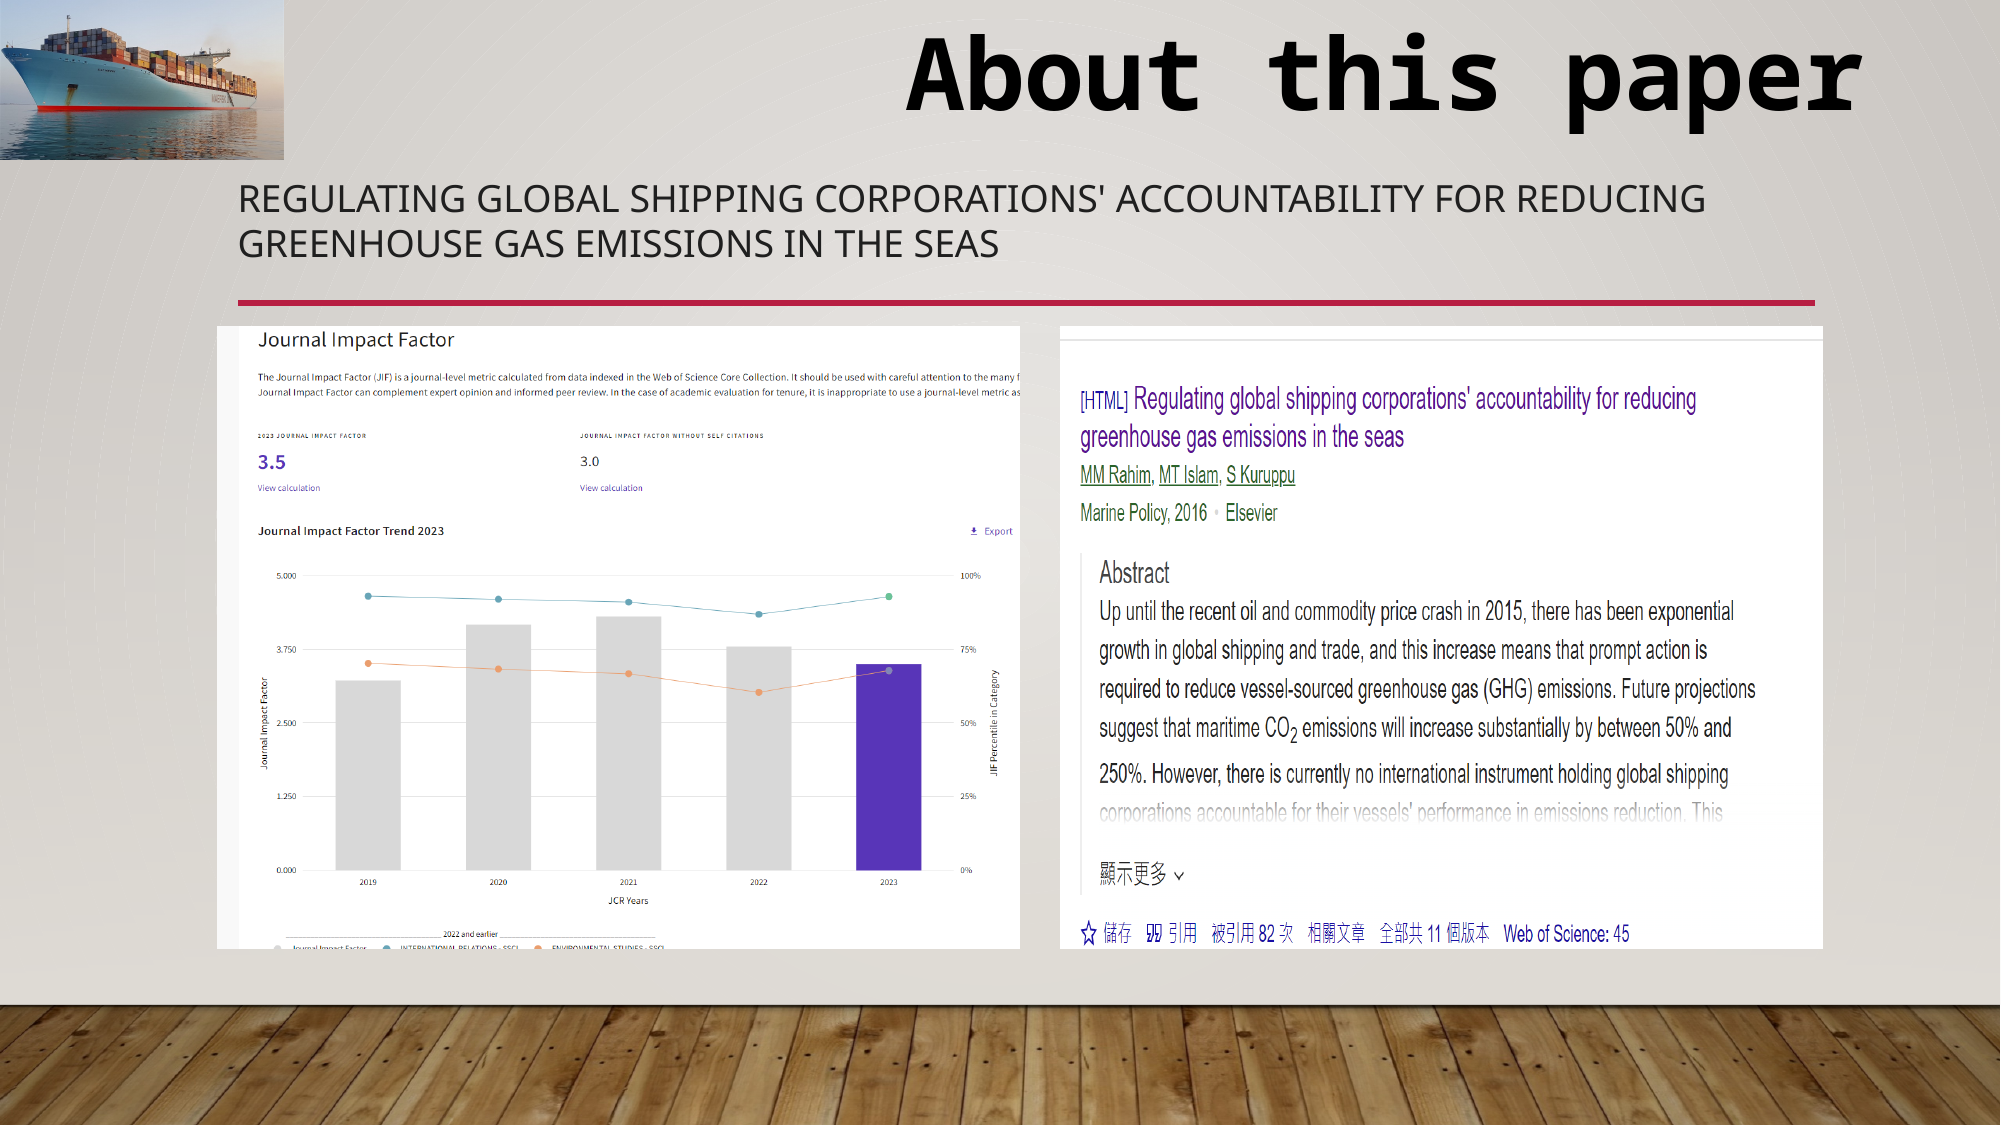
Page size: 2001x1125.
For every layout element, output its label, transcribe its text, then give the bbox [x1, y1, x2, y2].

picture [217, 326, 1020, 949]
picture [0, 0, 284, 160]
title About this paper Regulating global shipping corporations' accountability for reducing greenhouse gas emissions in the seas [237, 10, 1865, 506]
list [1060, 326, 1823, 949]
picture [0, 1005, 2000, 1125]
